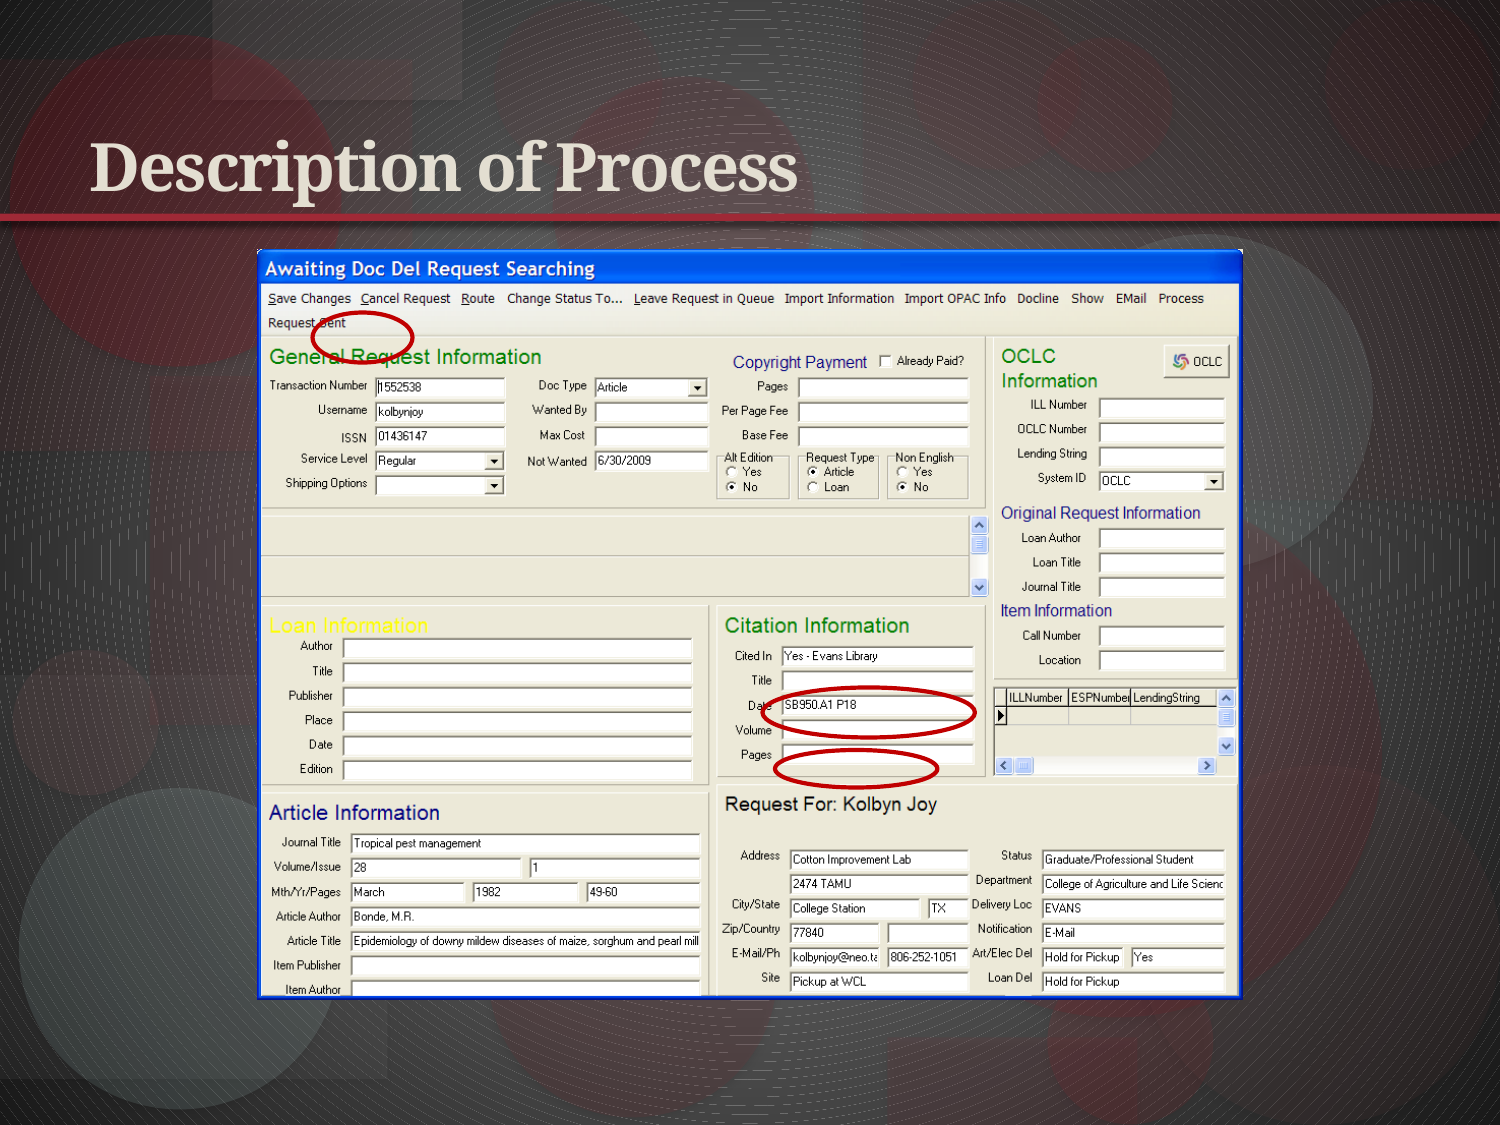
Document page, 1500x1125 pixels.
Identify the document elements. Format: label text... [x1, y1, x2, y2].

title Description of Process [75, 70, 1425, 213]
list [256, 249, 1244, 1001]
